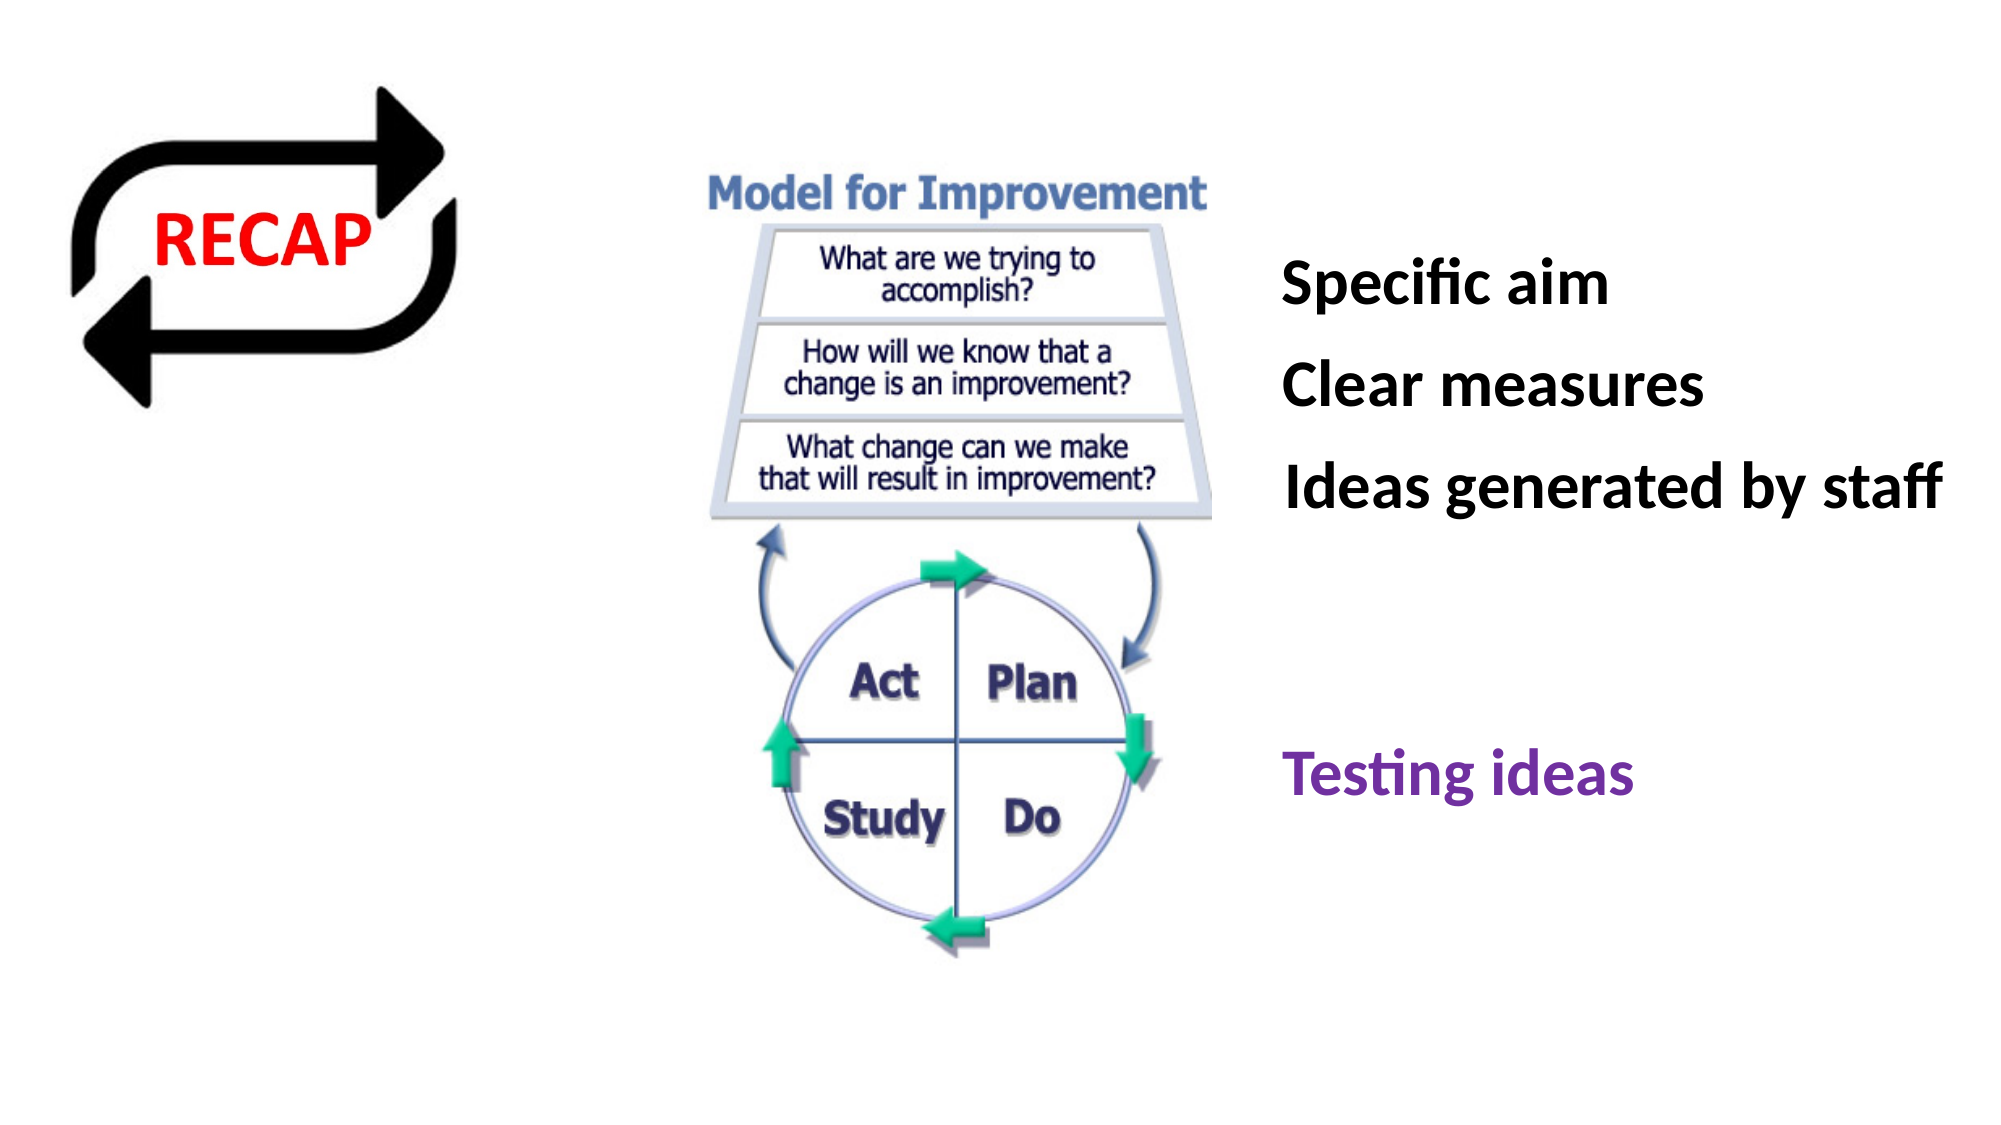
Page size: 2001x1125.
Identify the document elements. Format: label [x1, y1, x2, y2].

text_box [702, 149, 1964, 971]
picture [16, 0, 511, 495]
